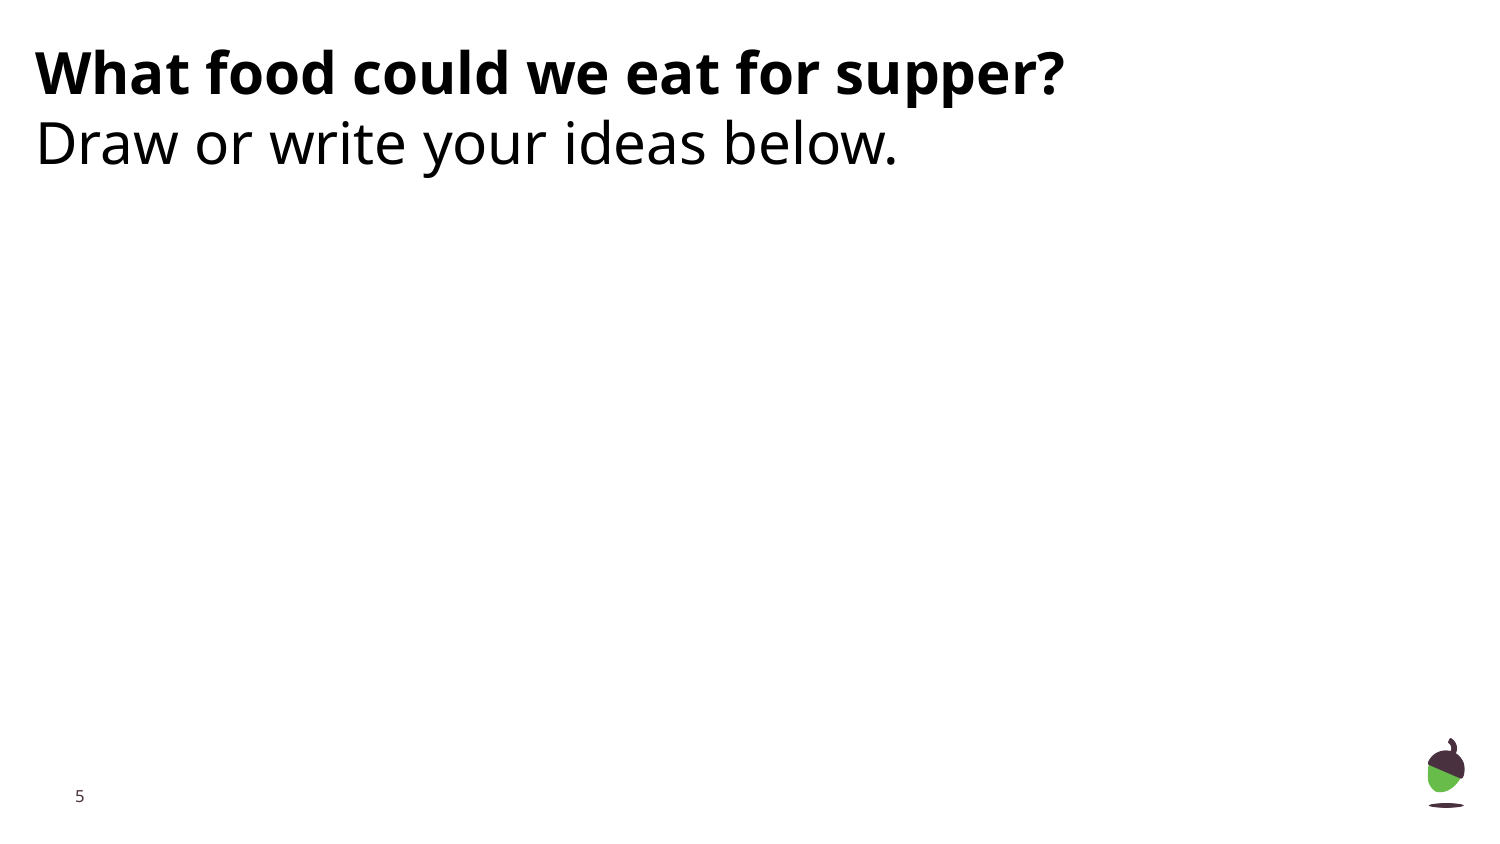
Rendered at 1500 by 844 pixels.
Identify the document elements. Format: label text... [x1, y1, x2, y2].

slide_number ‹#› [75, 786, 194, 816]
text_box What food could we eat for supper? Draw or write your ideas below. [20, 21, 1304, 206]
picture [1427, 738, 1465, 808]
